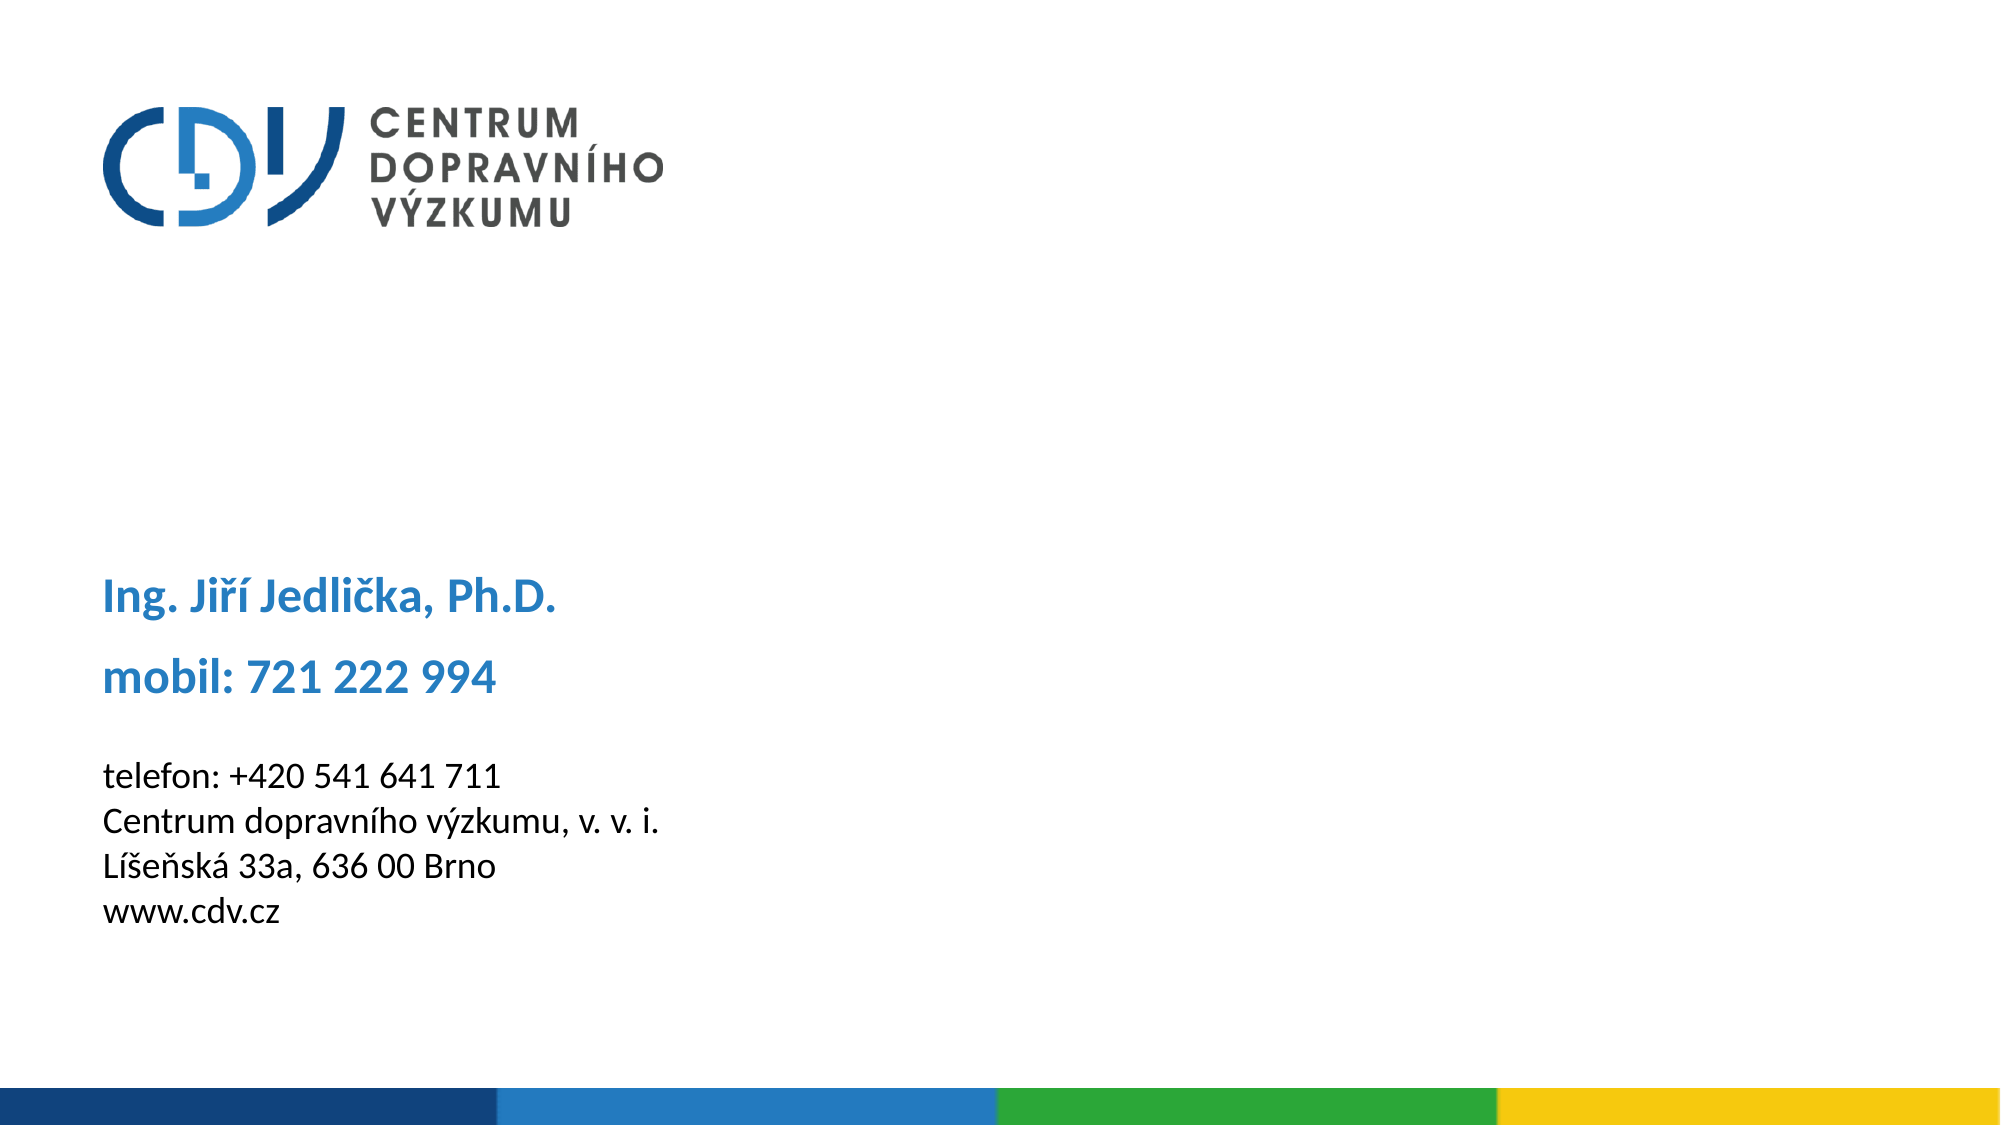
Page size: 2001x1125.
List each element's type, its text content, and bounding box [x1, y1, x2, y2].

picture [103, 107, 663, 227]
picture [0, 1088, 2001, 1125]
list Ing. Jiří Jedlička, Ph.D. mobil: 721 222 994 [87, 554, 733, 711]
